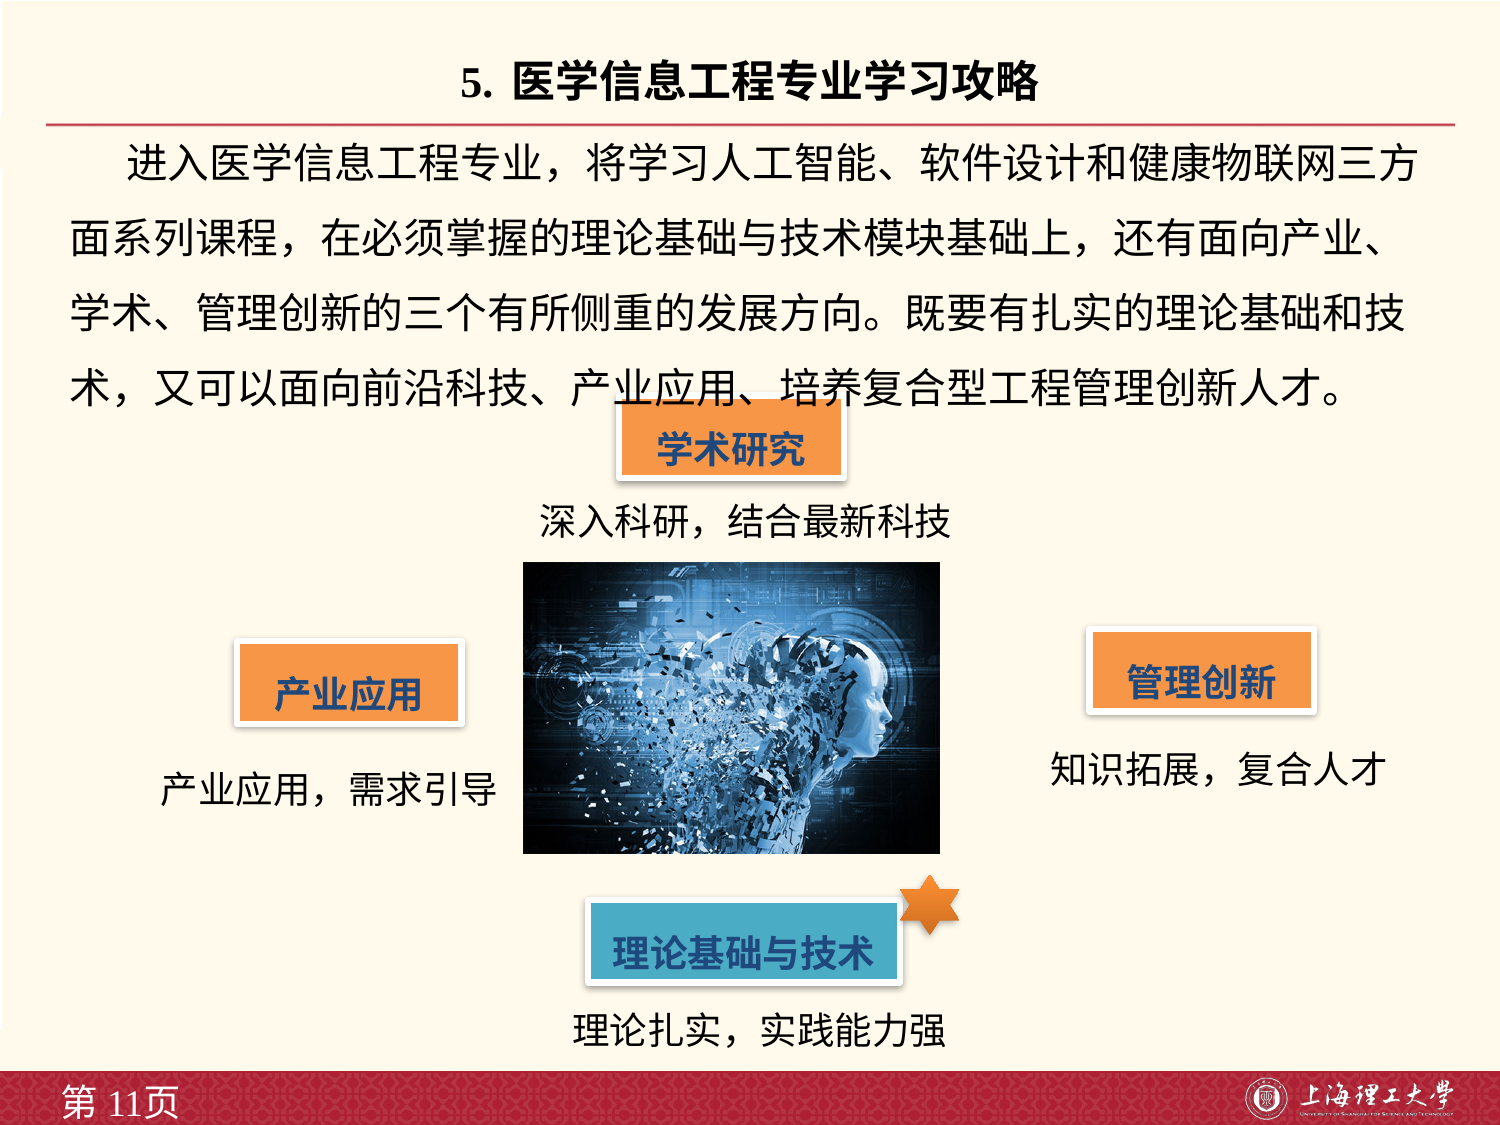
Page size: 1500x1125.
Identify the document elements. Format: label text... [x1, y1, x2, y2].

text_box [900, 874, 960, 936]
slide_number 第11页 [45, 1059, 396, 1120]
text_box 知识拓展，复合人才 [1035, 738, 1403, 799]
picture [0, 0, 1500, 1125]
text_box 管理创新 [1086, 626, 1317, 715]
text_box 进入医学信息工程专业，将学习人工智能、软件设计和健康物联网三方面系列课程，在必须掌握的理论基础与技术模块基础上，还有面向产业、学术、管理创新的三个有所侧重的发展方向。既要有扎实的理论基础和技术，又可以面向前沿科技、产业应用、培养复合型工程管理创新人才。 [54, 104, 1437, 420]
title 5. 医学信息工程专业学习攻略 [75, 19, 1425, 104]
text_box 产业应用，需求引导 [145, 758, 514, 819]
text_box 理论基础与技术 [585, 897, 903, 986]
text_box 产业应用 [234, 638, 465, 727]
text_box 学术研究 [616, 420, 847, 481]
text_box 深入科研，结合最新科技 [524, 490, 968, 551]
text_box 理论扎实，实践能力强 [557, 999, 963, 1059]
